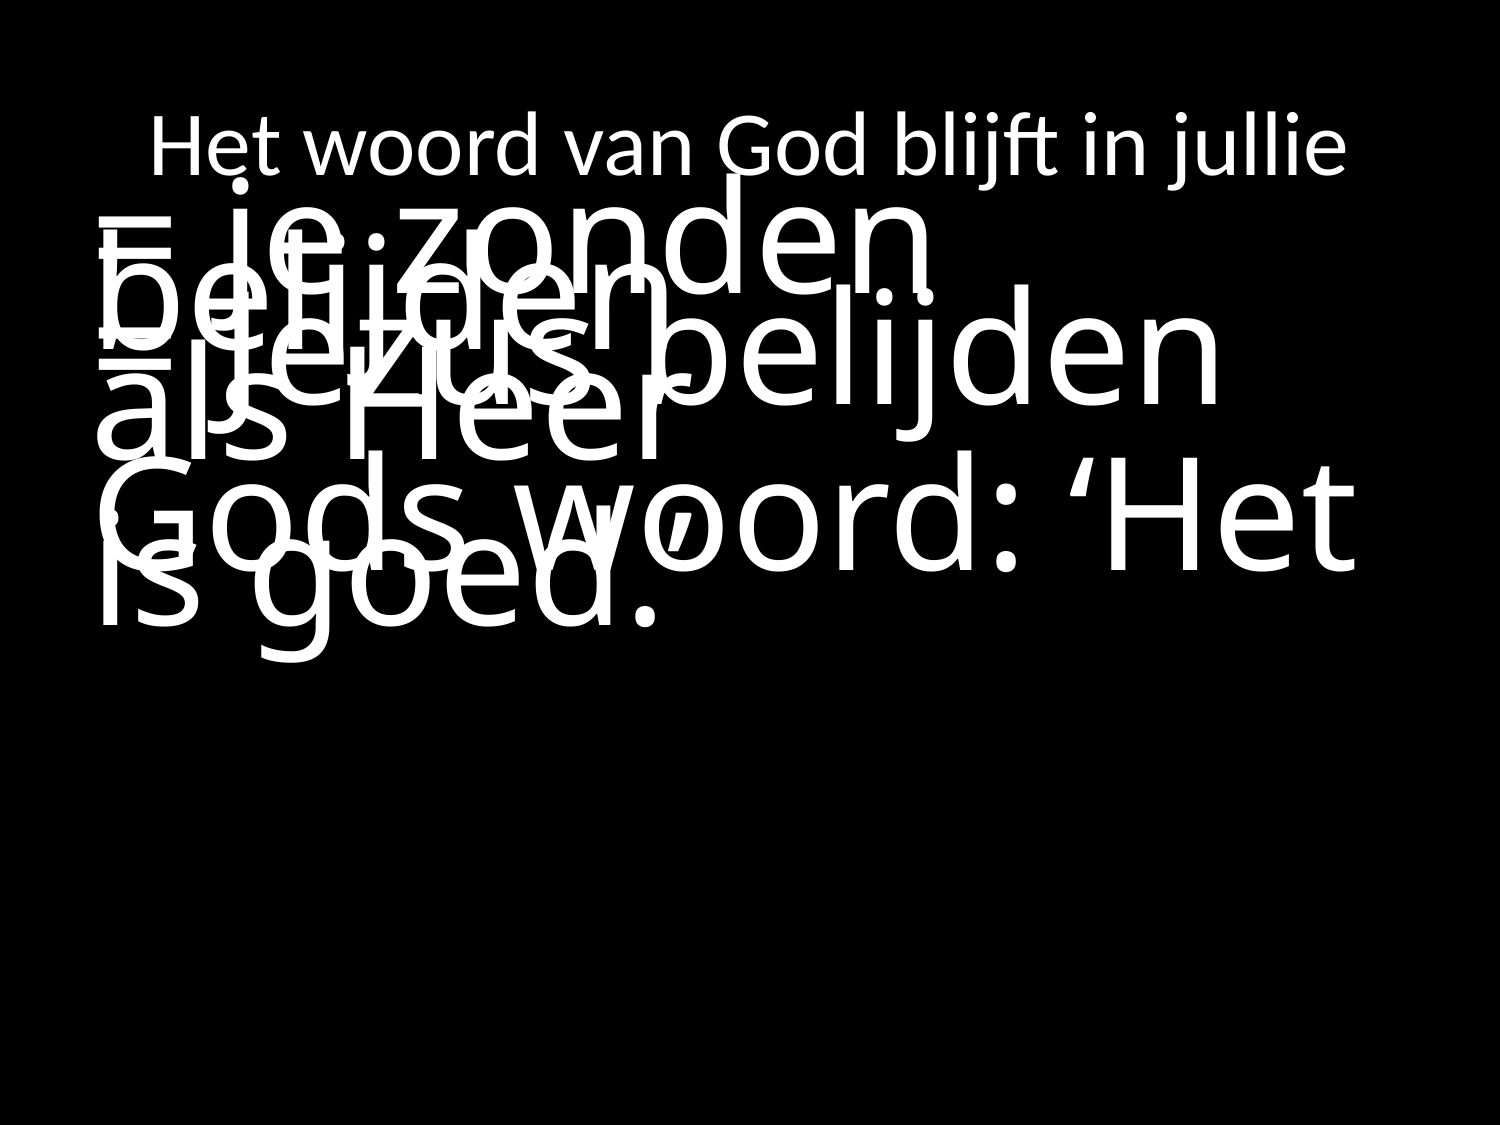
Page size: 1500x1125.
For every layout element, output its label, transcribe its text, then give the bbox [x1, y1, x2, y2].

title Het woord van God blijft in jullie [75, 45, 1425, 233]
list = je zonden belijden = Jezus belijden als Heer Gods woord: ‘Het is goed.’ [75, 262, 1425, 1005]
